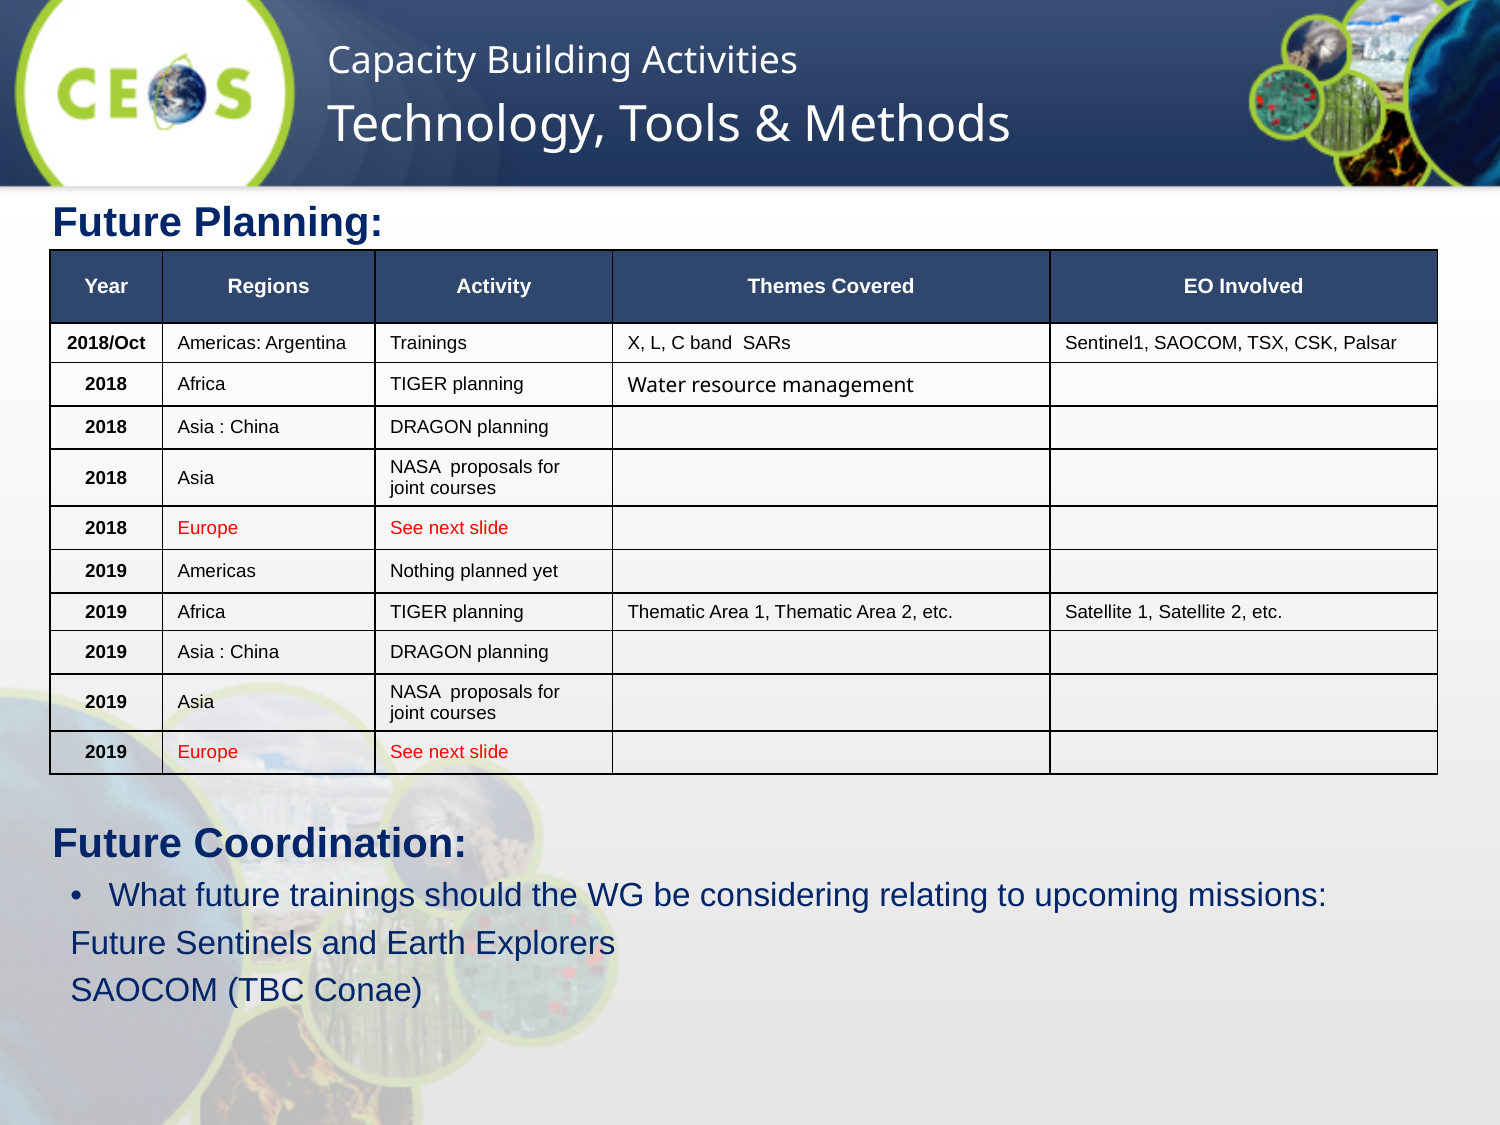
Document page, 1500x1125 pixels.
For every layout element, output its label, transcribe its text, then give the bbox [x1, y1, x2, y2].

table_cell [613, 732, 1049, 773]
table_cell Satellite 1, Satellite 2, etc. [1051, 594, 1437, 630]
picture [0, 0, 1500, 1125]
table_cell Americas: Argentina [163, 324, 374, 362]
table_cell [613, 675, 1049, 730]
table_cell TIGER planning [376, 363, 612, 405]
table_cell NASA proposals for joint courses [376, 450, 612, 505]
table_cell Asia : China [163, 631, 374, 673]
table_cell Asia [163, 450, 374, 505]
table_cell 2018 [51, 363, 162, 405]
table_cell 2019 [51, 594, 162, 630]
table_cell NASA proposals for joint courses [376, 675, 612, 730]
table_cell X, L, C band SARs [613, 324, 1049, 362]
table_cell Africa [163, 594, 374, 630]
table_cell 2019 [51, 675, 162, 730]
table_header Themes Covered [613, 251, 1049, 322]
table_cell Thematic Area 1, Thematic Area 2, etc. [613, 594, 1049, 630]
table_cell Sentinel1, SAOCOM, TSX, CSK, Palsar [1051, 324, 1437, 362]
table_cell Water resource management [613, 363, 1049, 405]
table_cell 2019 [51, 631, 162, 673]
table_cell Asia : China [163, 407, 374, 448]
table_header Year [51, 251, 162, 322]
table_cell Trainings [376, 324, 612, 362]
table_cell [613, 631, 1049, 673]
table_cell 2018 [51, 507, 162, 549]
table_cell [613, 550, 1049, 592]
table_cell [613, 407, 1049, 448]
table_cell DRAGON planning [376, 407, 612, 448]
table_cell [613, 450, 1049, 505]
table_cell See next slide [376, 732, 612, 773]
table_cell [1051, 732, 1437, 773]
table_cell Asia [163, 675, 374, 730]
table_cell [1051, 450, 1437, 505]
table_cell 2018 [51, 407, 162, 448]
table_cell Africa [163, 363, 374, 405]
table_cell Europe [163, 732, 374, 773]
text_box Future Coordination: What future trainings should the WG be considering relating to upcoming missions: Future Sentinels and Earth Explorers SAOCOM (TBC Conae) [37, 812, 1463, 1050]
table_cell Americas [163, 550, 374, 592]
table_cell [1051, 407, 1437, 448]
table_cell 2019 [51, 550, 162, 592]
table_cell Europe [163, 507, 374, 549]
table_cell [613, 507, 1049, 549]
list Capacity Building Activities Technology, Tools & Methods [312, 50, 1275, 138]
table_cell 2018/Oct [51, 324, 162, 362]
table_cell [1051, 507, 1437, 549]
table_cell [1051, 675, 1437, 730]
list Future Planning: [37, 187, 1463, 263]
table_cell 2019 [51, 732, 162, 773]
table_cell TIGER planning [376, 594, 612, 630]
table_cell [1051, 631, 1437, 673]
table_cell 2018 [51, 450, 162, 505]
table_cell DRAGON planning [376, 631, 612, 673]
table_header EO Involved [1051, 251, 1437, 322]
table_header Regions [163, 251, 374, 322]
table_cell [1051, 363, 1437, 405]
table_cell See next slide [376, 507, 612, 549]
table_header Activity [376, 251, 612, 322]
table_cell Nothing planned yet [376, 550, 612, 592]
table_cell [1051, 550, 1437, 592]
